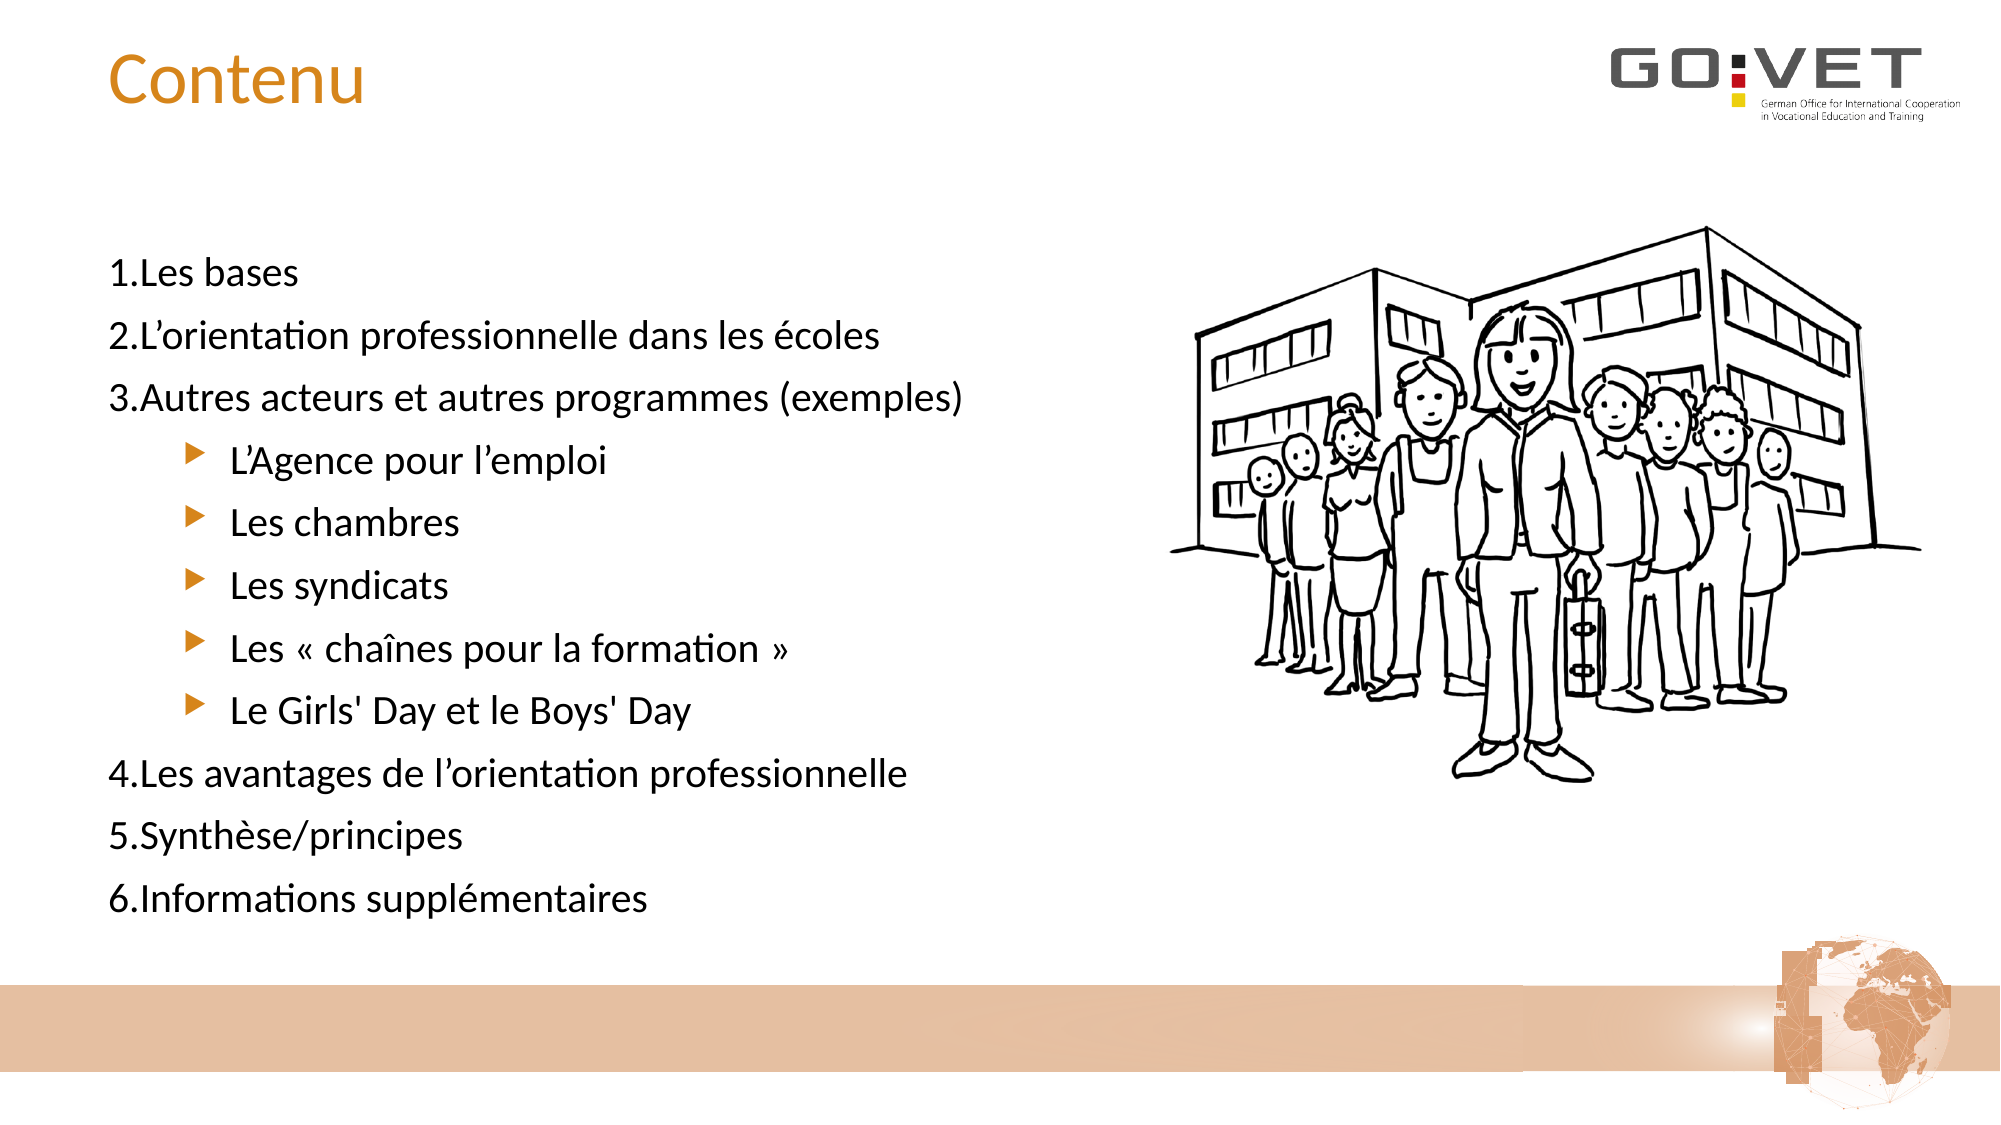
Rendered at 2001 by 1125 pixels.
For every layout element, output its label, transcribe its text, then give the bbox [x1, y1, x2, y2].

picture [1611, 48, 1960, 122]
picture [1165, 225, 1922, 783]
title Contenu [108, 28, 1585, 102]
text_box Les bases L’orientation professionnelle dans les écoles Autres acteurs et autres programmes (exemples) L’Agence pour l’emploi Les chambres Les syndicats Les « chaînes pour la formation » Le Girls' Day et le Boys' Day Les avantages de l’orientation professionnelle Synthèse/principes Informations supplémentaires [108, 245, 1721, 921]
